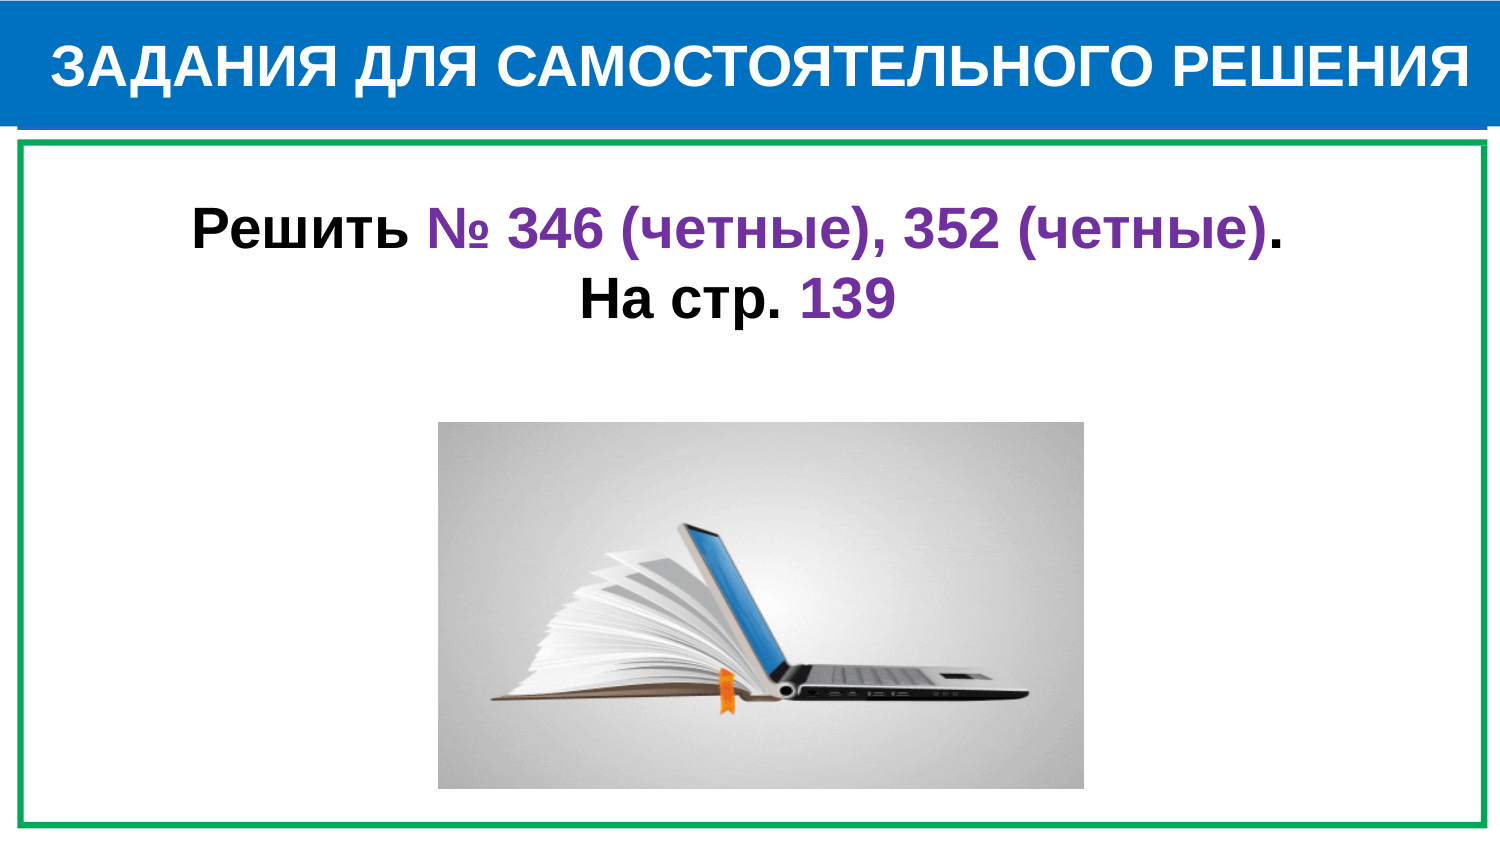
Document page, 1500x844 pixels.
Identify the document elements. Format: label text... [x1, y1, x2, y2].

text_box ЗАДАНИЯ ДЛЯ САМОСТОЯТЕЛЬНОГО РЕШЕНИЯ [35, 28, 1486, 99]
text_box Решить № 346 (четные), 352 (четные). На стр. 139 [35, 182, 1441, 338]
text_box [0, 0, 1500, 127]
picture [437, 422, 1084, 789]
